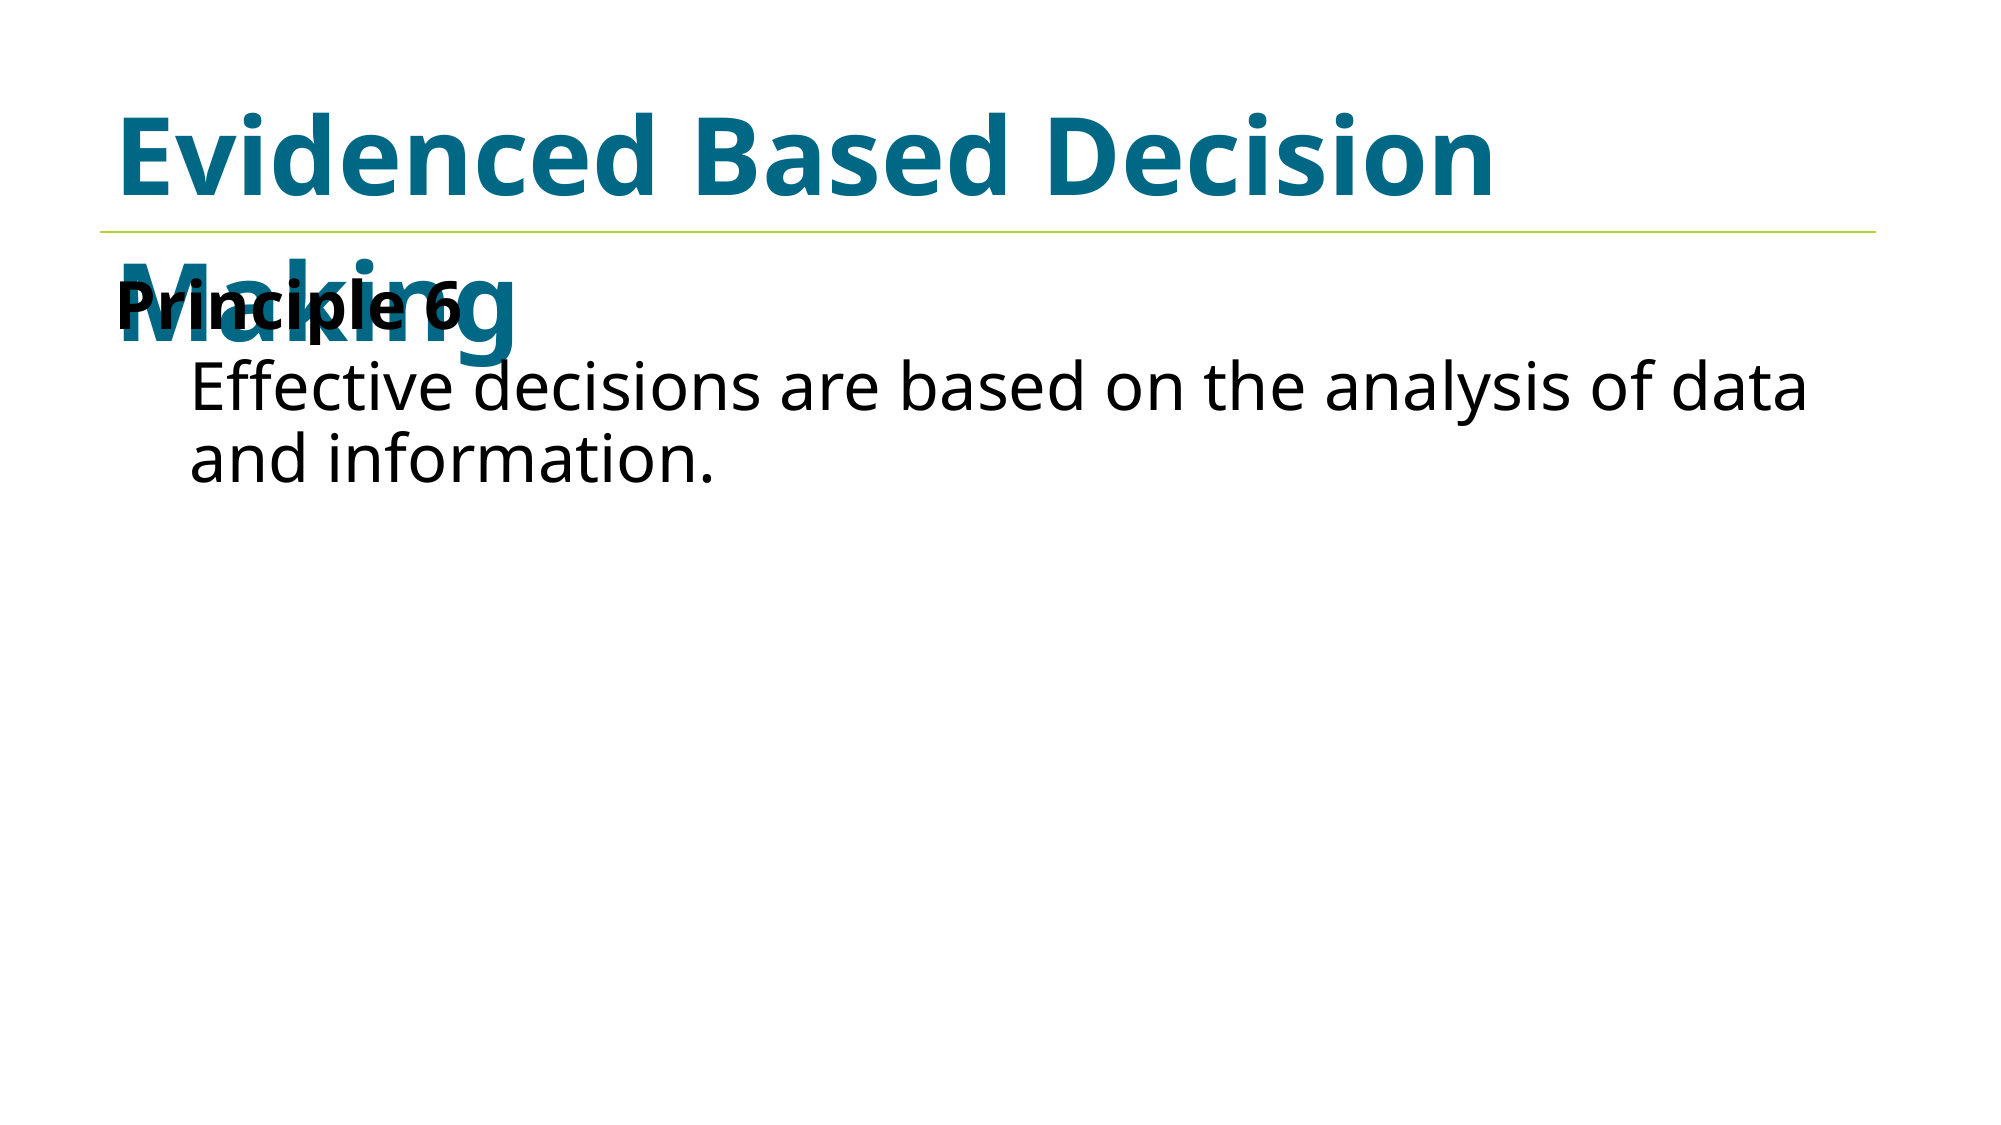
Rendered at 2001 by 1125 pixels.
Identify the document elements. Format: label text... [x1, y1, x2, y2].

list Evidenced Based Decision Making [99, 63, 1884, 222]
list Principle 6 Effective decisions are based on the analysis of data and information. [99, 255, 1863, 1010]
